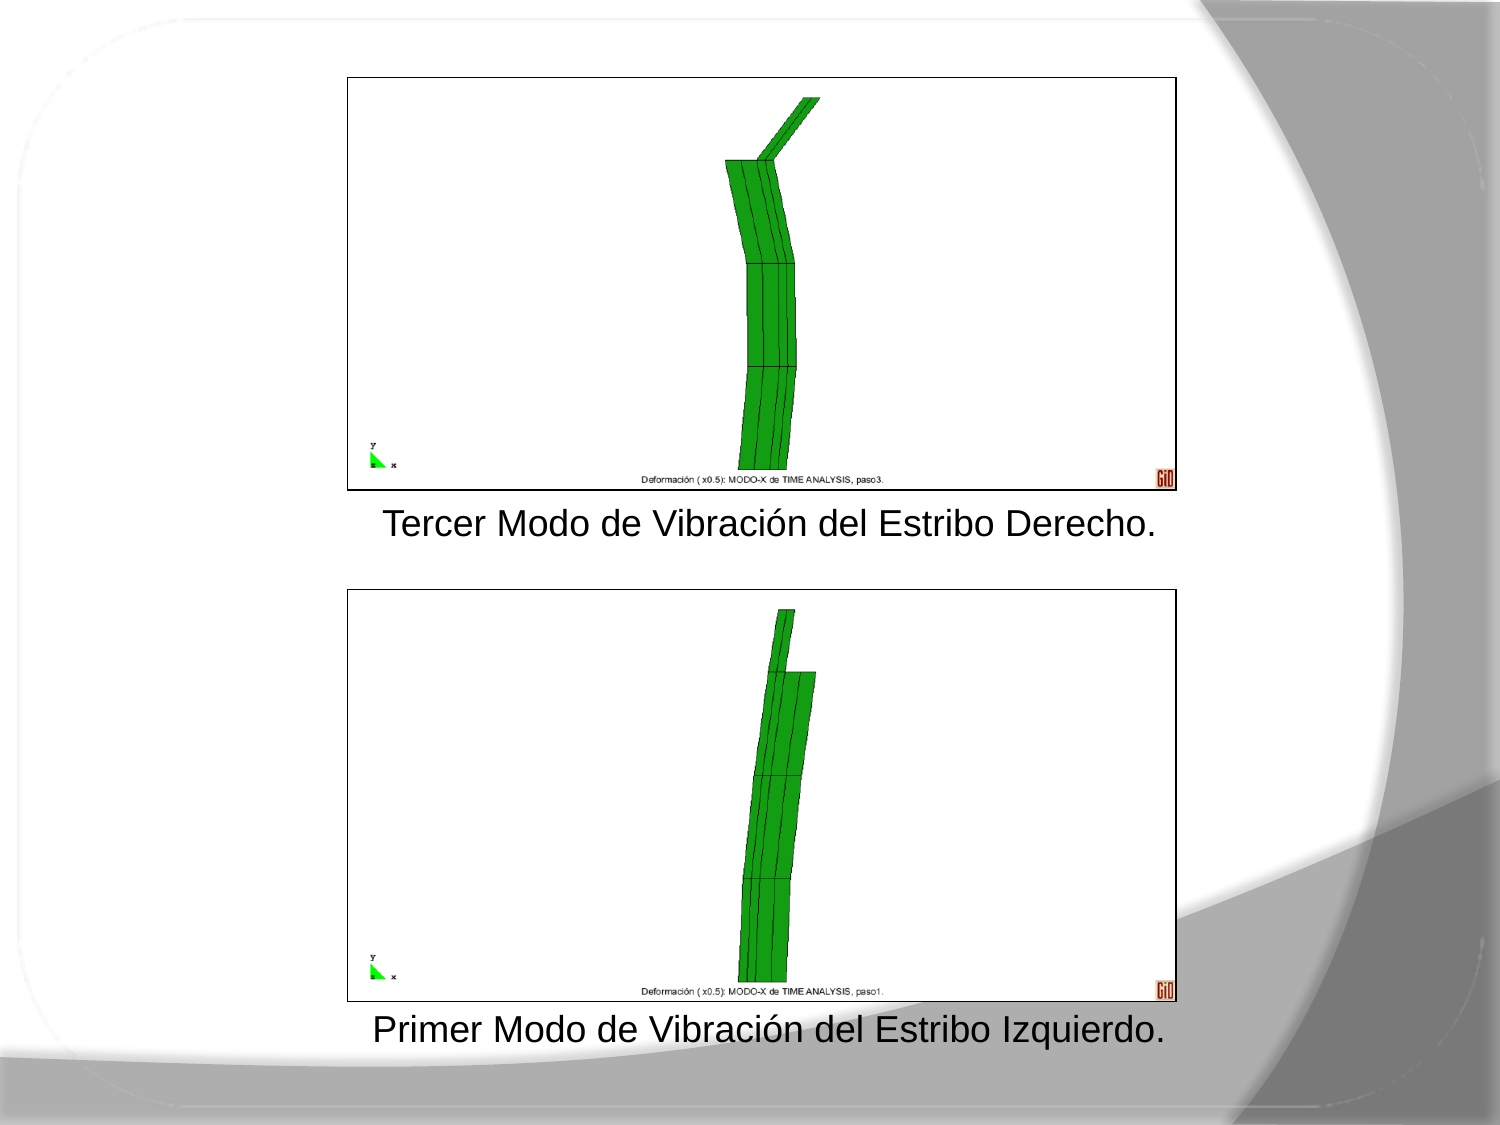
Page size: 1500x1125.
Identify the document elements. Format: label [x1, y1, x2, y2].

picture [348, 77, 1176, 490]
text_box [21, 22, 1479, 1104]
picture [348, 589, 1176, 1002]
